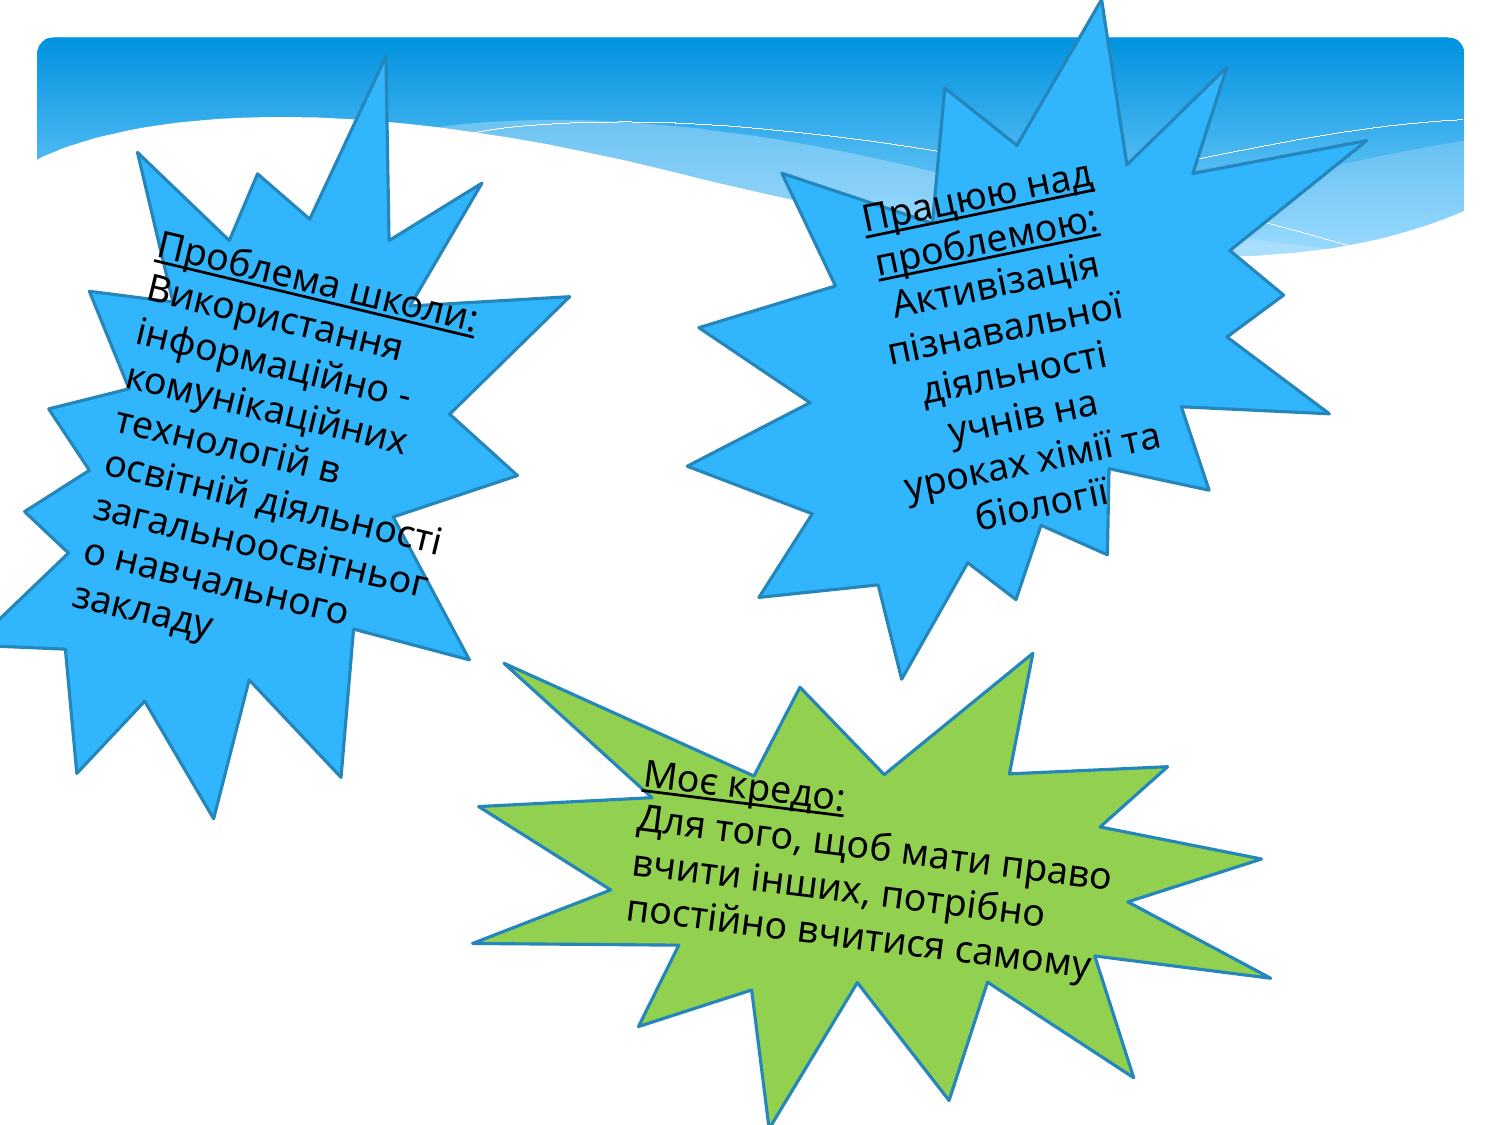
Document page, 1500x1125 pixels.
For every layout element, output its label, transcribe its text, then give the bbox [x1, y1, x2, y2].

text_box Працюю над проблемою: Активізація пізнавальної діяльності учнів на уроках хімії та біології [685, 0, 1369, 681]
text_box [471, 797, 1136, 1125]
text_box [87, 289, 130, 359]
text_box [503, 295, 572, 365]
text_box [135, 151, 215, 224]
text_box [472, 443, 520, 493]
text_box [232, 54, 484, 276]
text_box Моє кредо: Для того, щоб мати право вчити інших, потрібно постійно вчитися самому [608, 739, 1194, 1004]
text_box [434, 608, 471, 662]
text_box [1175, 927, 1273, 980]
text_box [886, 651, 1170, 802]
text_box [1185, 843, 1264, 886]
text_box Проблема школи: Використання інформаційно - комунікаційних технологій в освітній діяльності загальноосвітнього навчального закладу [52, 209, 519, 706]
text_box [0, 392, 350, 821]
text_box [502, 661, 694, 779]
text_box [763, 685, 883, 771]
